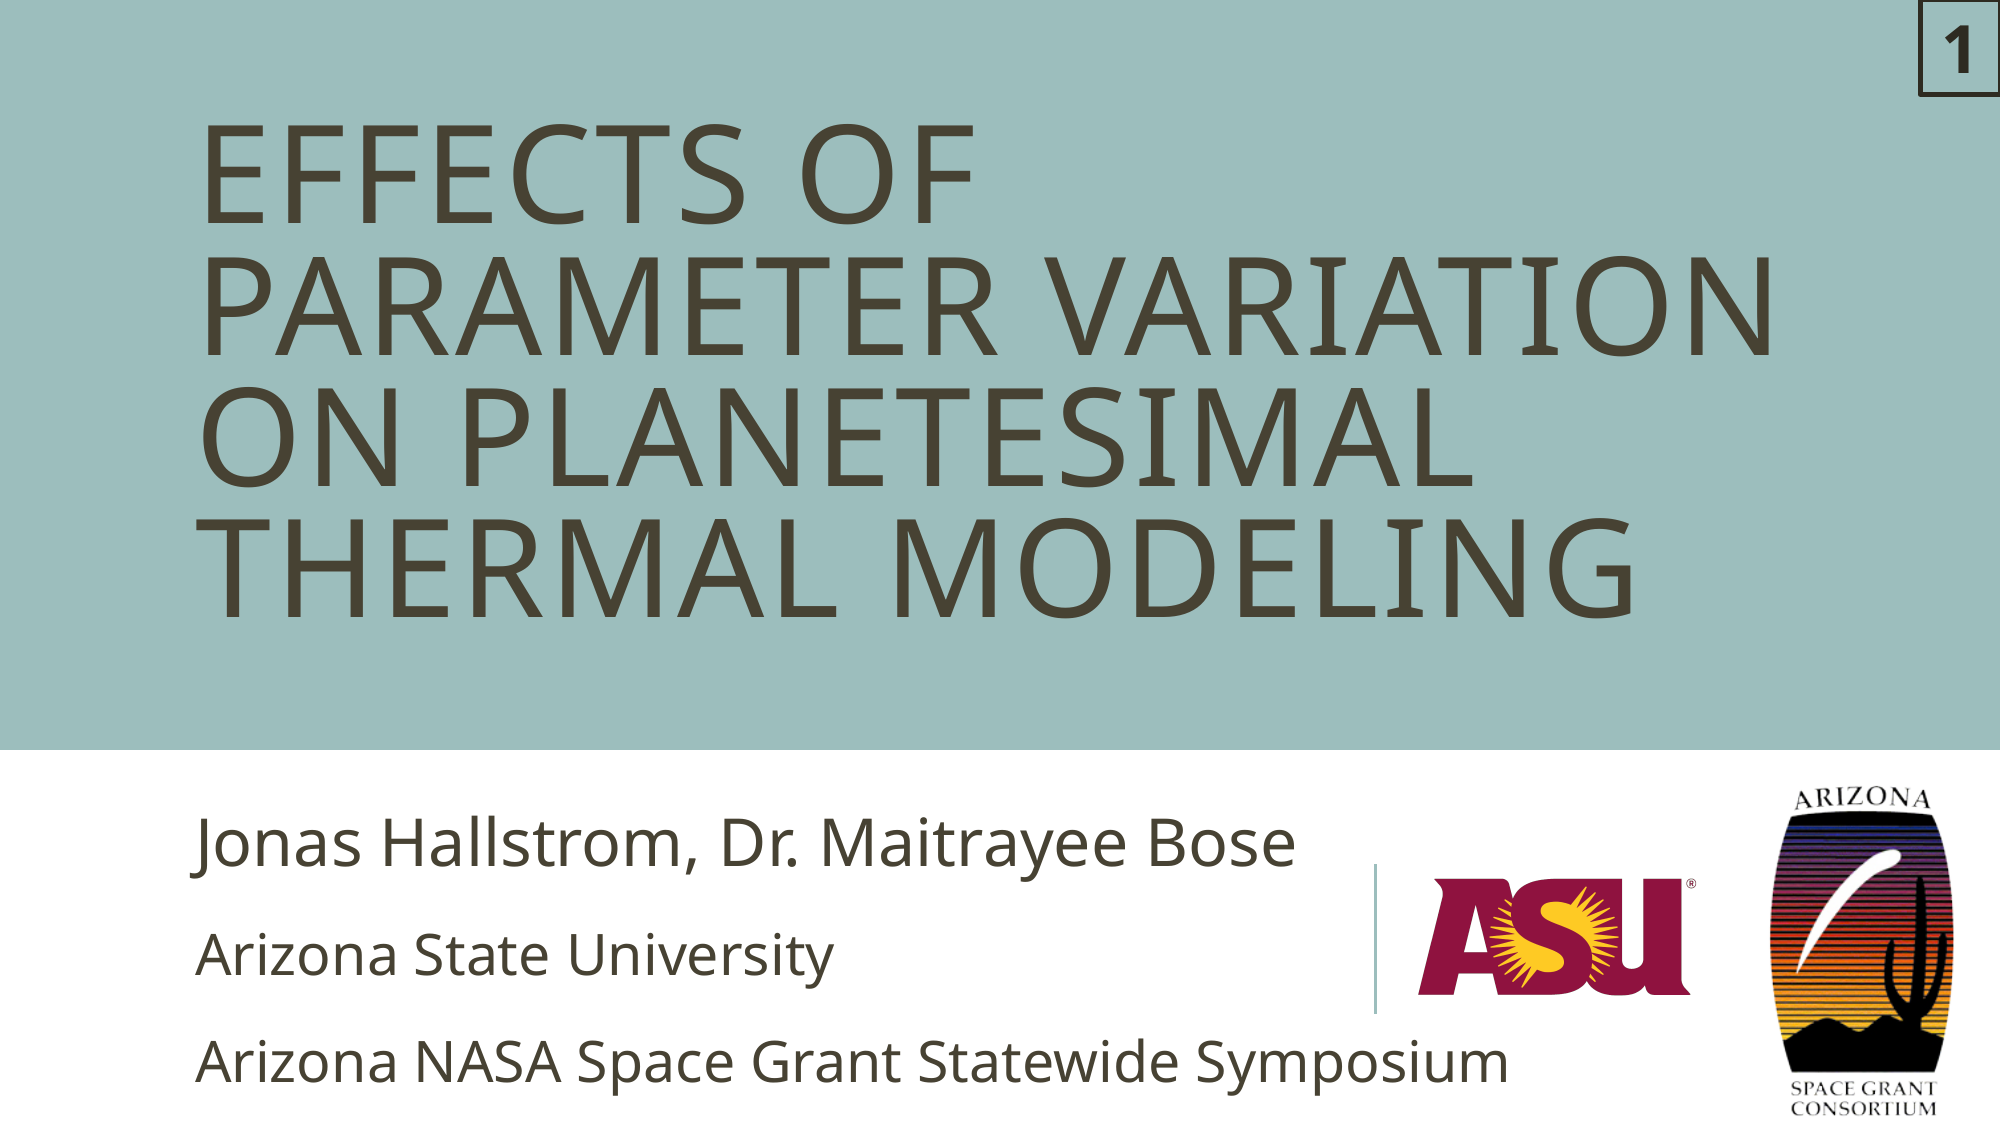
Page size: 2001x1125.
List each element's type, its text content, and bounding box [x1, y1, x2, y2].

text_box 1 [1920, 0, 2000, 95]
picture [1381, 770, 1995, 1125]
subtitle Jonas Hallstrom, Dr. Maitrayee Bose Arizona State University Arizona NASA Space Grant Statewide Symposium [180, 753, 1830, 1102]
title Effects of Parameter Variation on Planetesimal Thermal Modeling [180, 89, 1830, 674]
